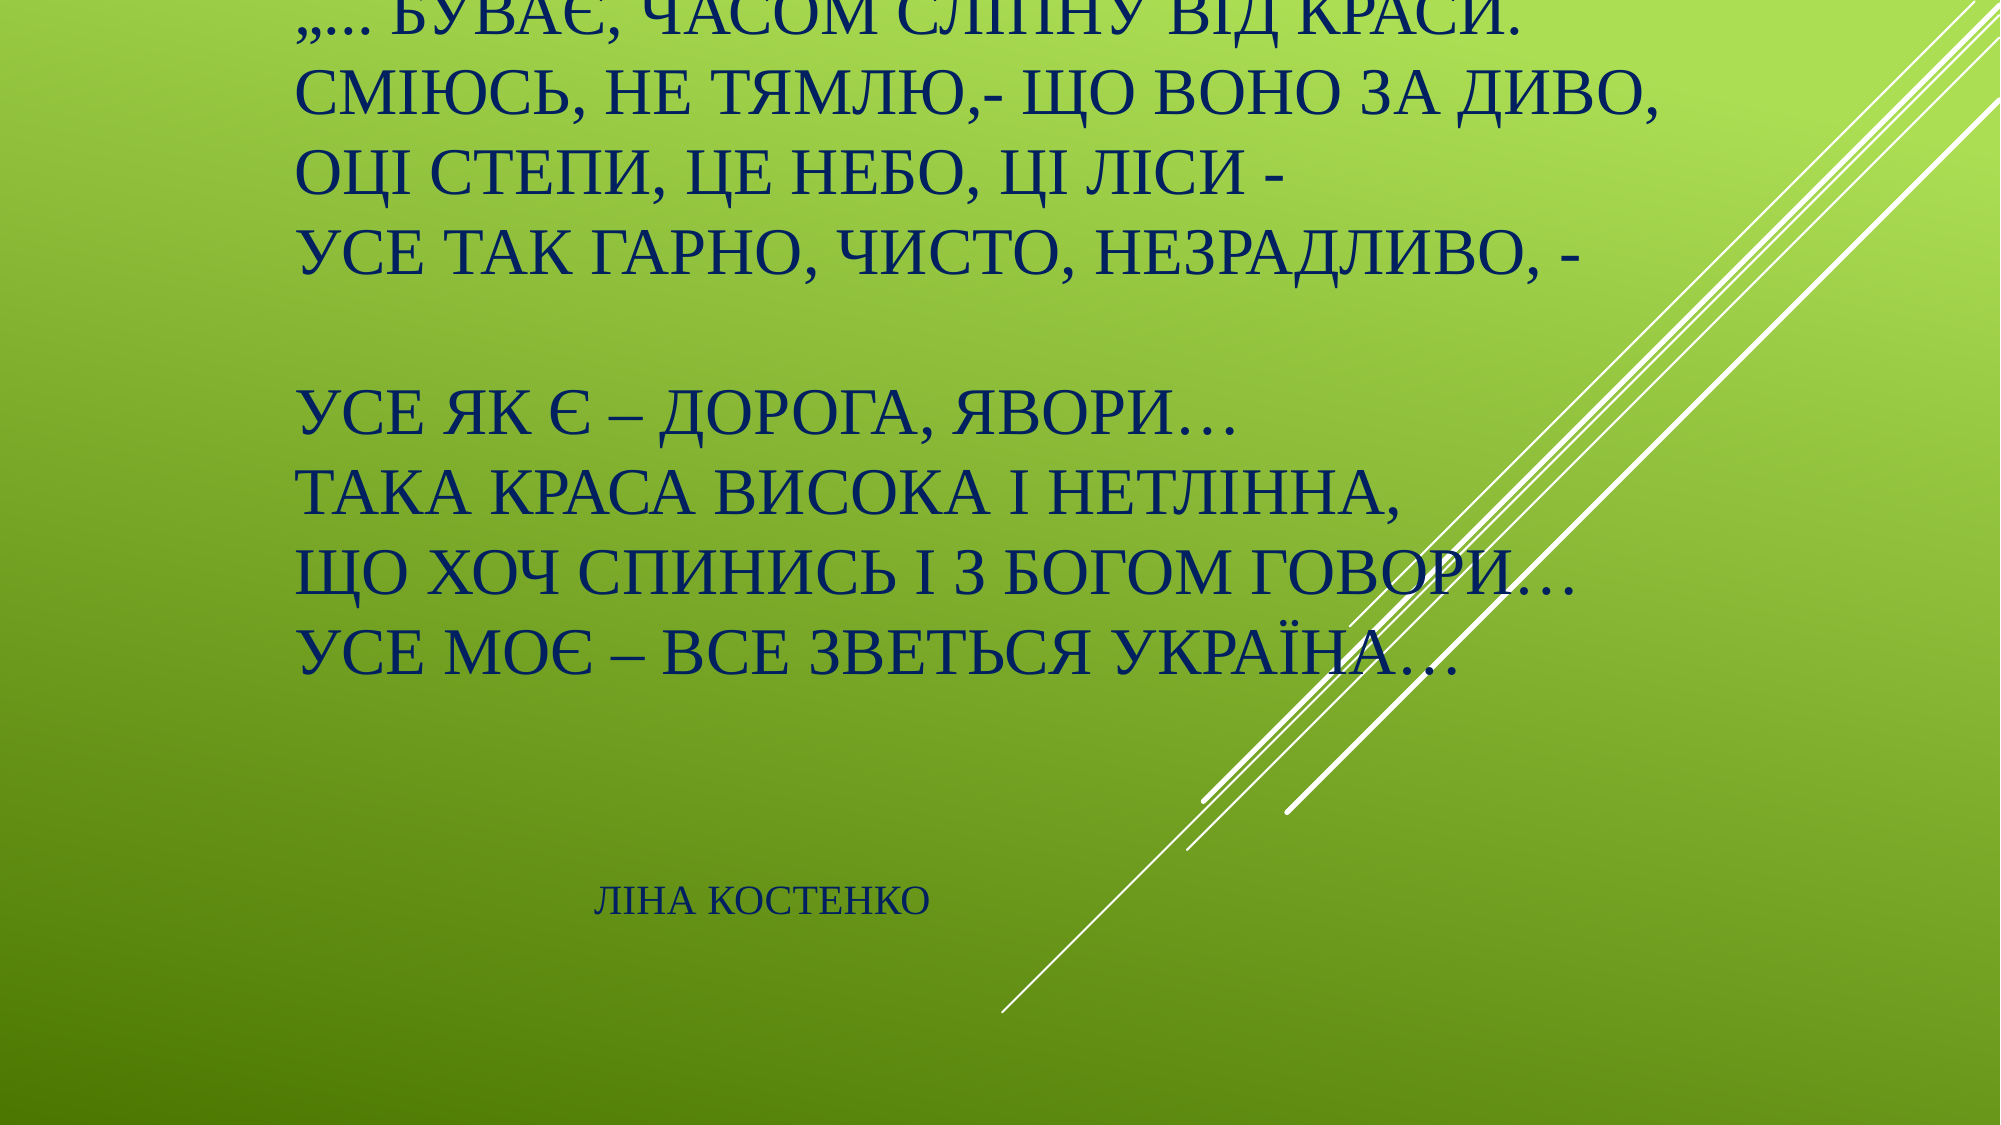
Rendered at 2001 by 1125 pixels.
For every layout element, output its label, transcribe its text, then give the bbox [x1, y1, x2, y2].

title „... Буває, часом сліпну від краси. Сміюсь, не тямлю,- що воно за диво, Оці степи, це небо, ці ліси - Усе так гарно, чисто, незрадливо, - Усе як є – дорога, явори… Така краса висока і нетлінна, Що хоч спинись і з Богом говори… Усе моє – все зветься Україна… Ліна Костенко [279, 43, 1684, 936]
